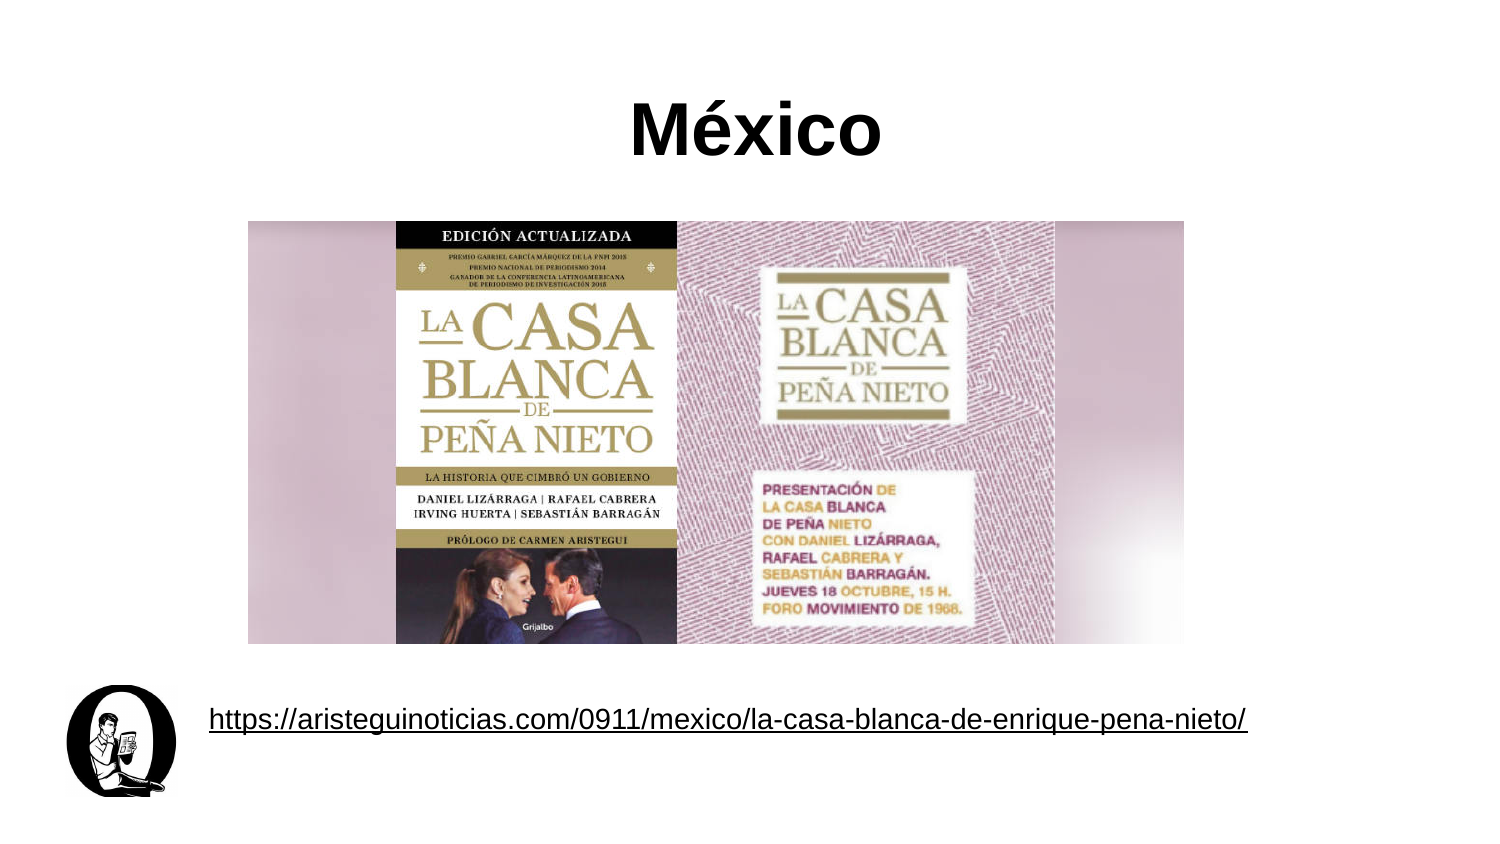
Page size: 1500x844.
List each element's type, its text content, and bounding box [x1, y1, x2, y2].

text_box México [362, 65, 1150, 180]
picture [65, 685, 178, 798]
text_box https://aristeguinoticias.com/0911/mexico/la-casa-blanca-de-enrique-pena-nieto/ [193, 685, 1306, 787]
picture [248, 221, 1184, 644]
